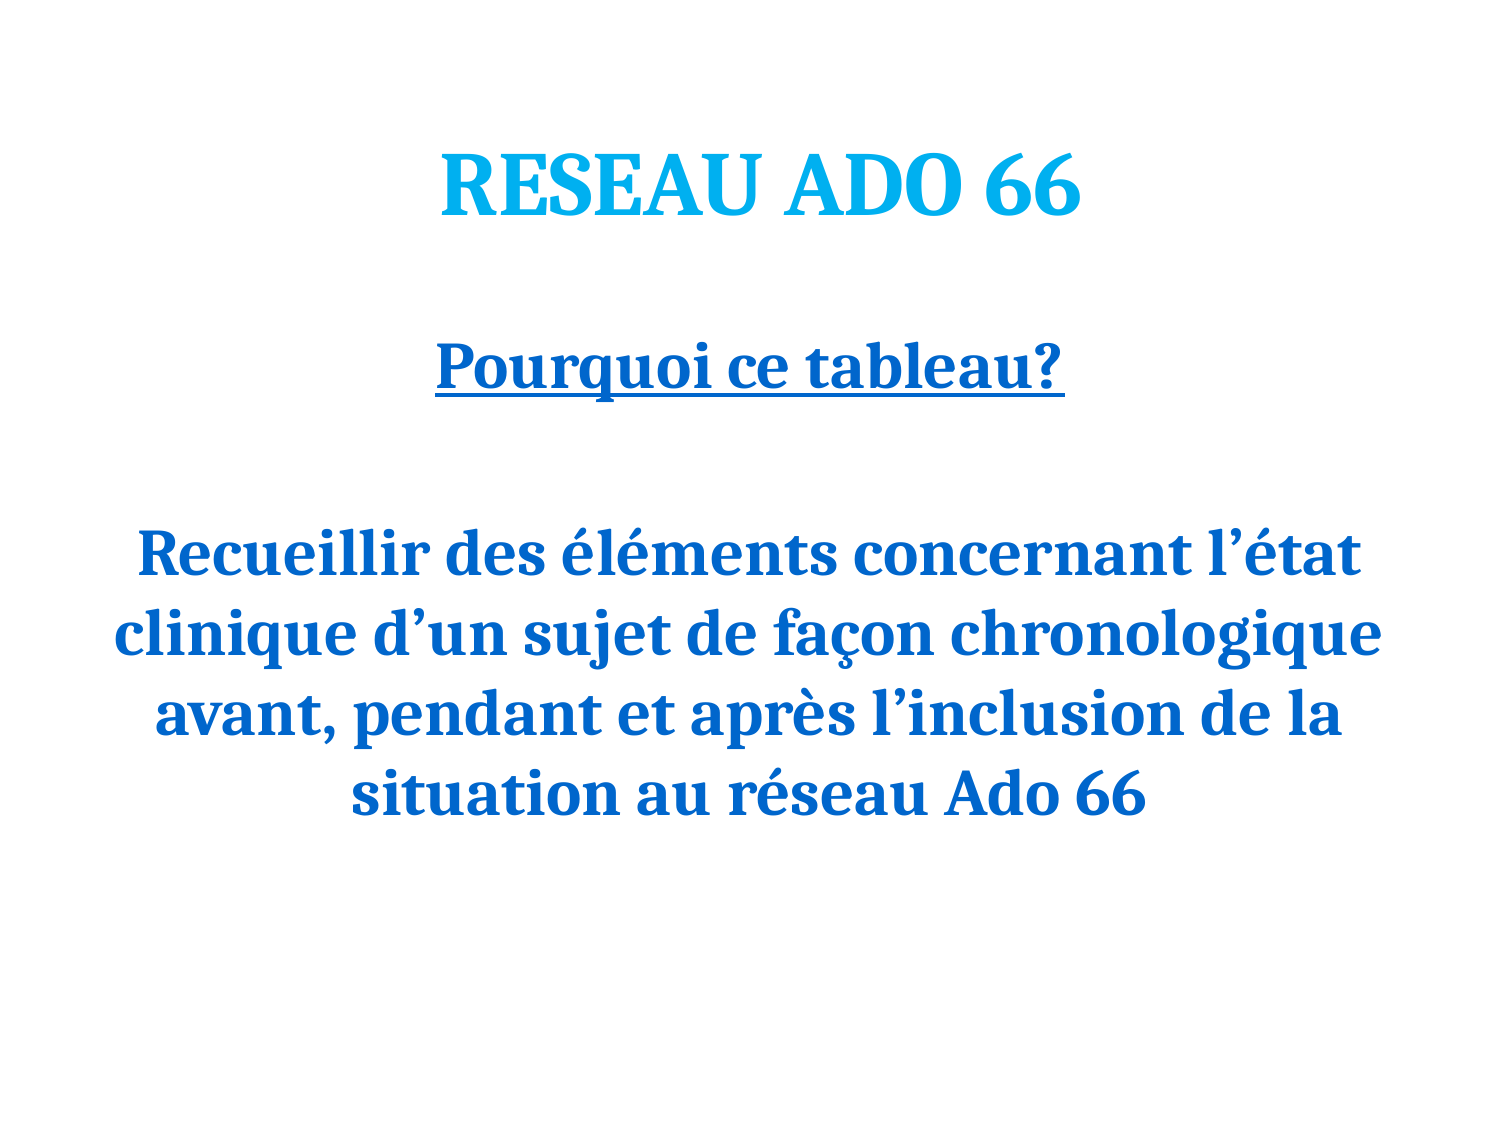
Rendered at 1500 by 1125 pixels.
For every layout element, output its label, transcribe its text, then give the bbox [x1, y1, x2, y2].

subtitle Pourquoi ce tableau? Recueillir des éléments concernant l’état clinique d’un sujet de façon chronologique avant, pendant et après l’inclusion de la situation au réseau Ado 66 [64, 314, 1436, 917]
title RESEAU ADO 66 [123, 101, 1399, 256]
